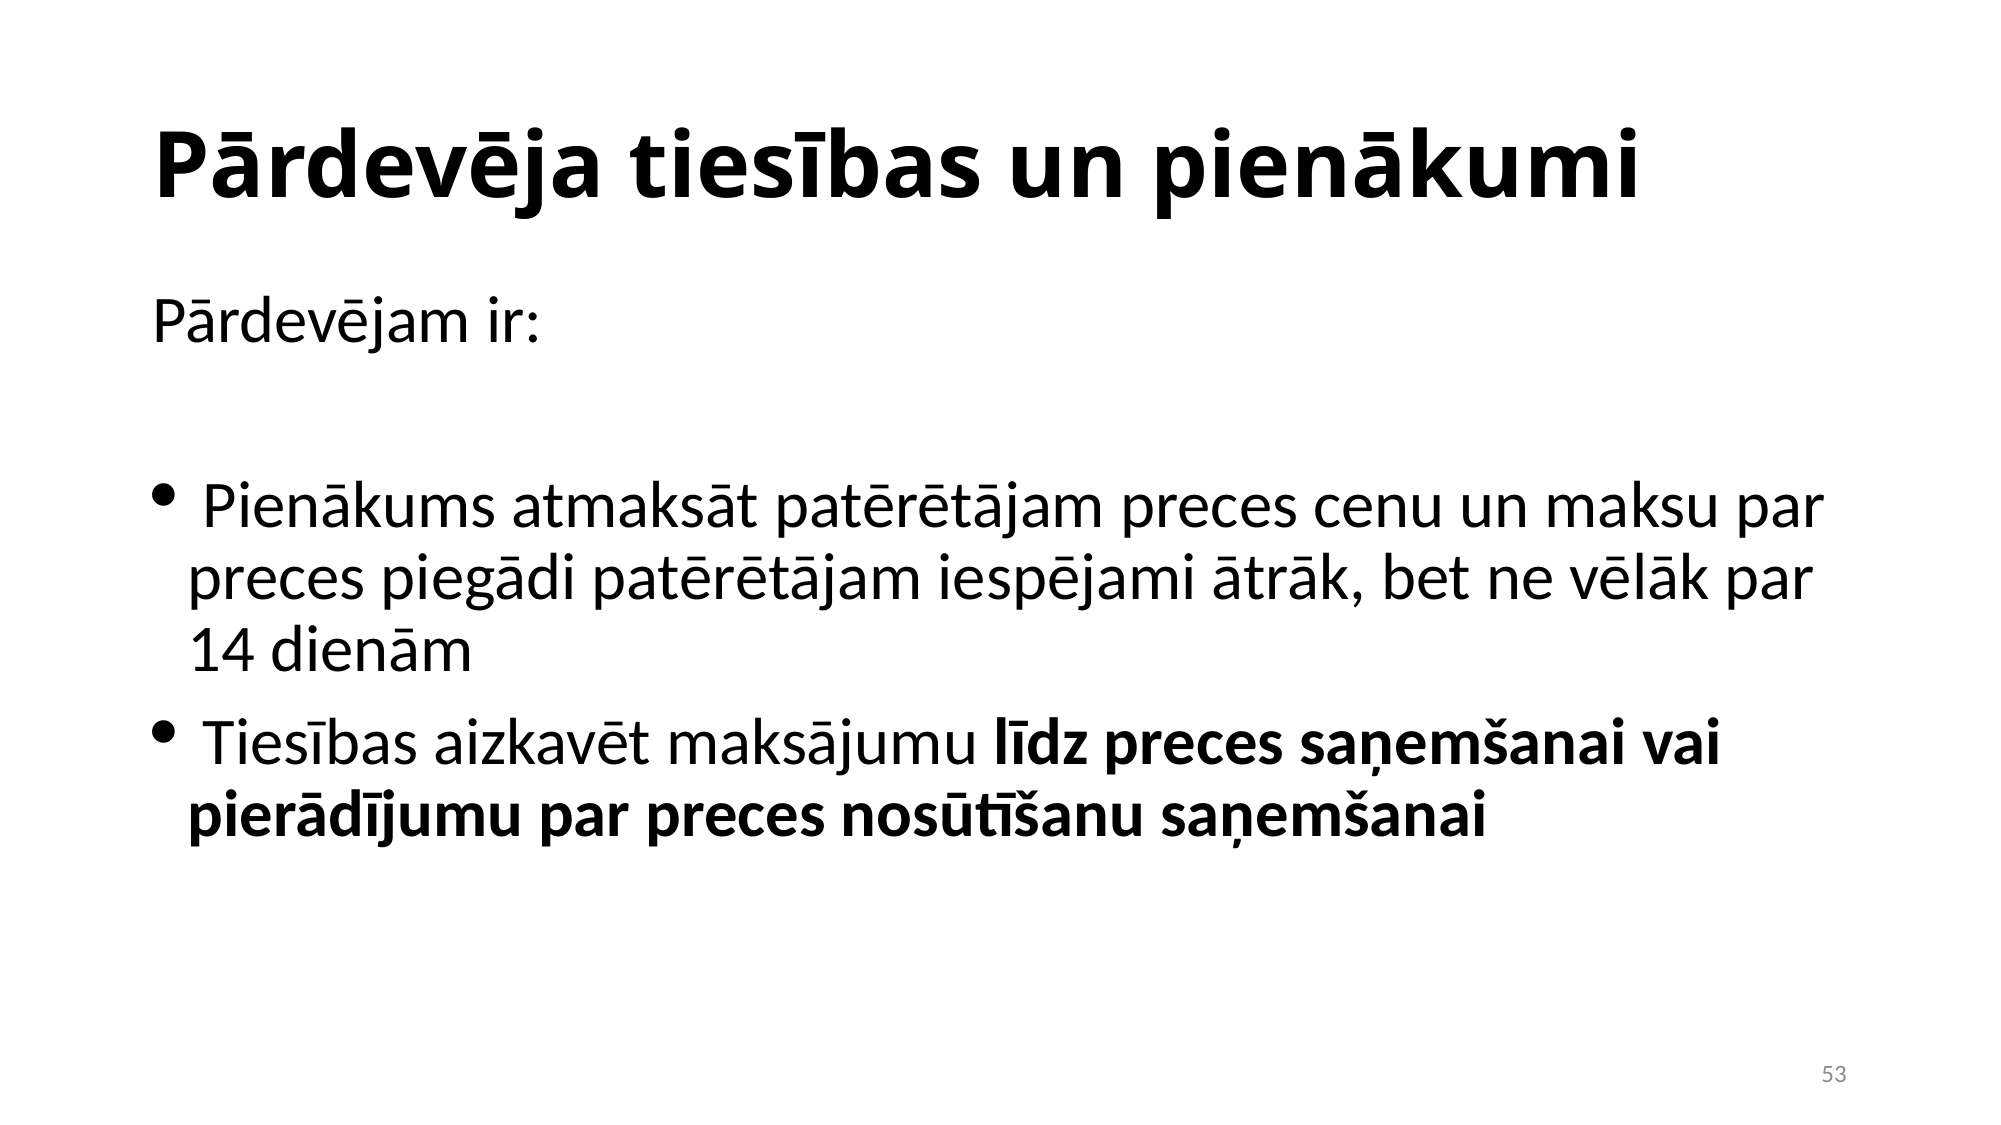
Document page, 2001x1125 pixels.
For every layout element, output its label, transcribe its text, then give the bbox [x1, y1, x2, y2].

text_box 1 [1412, 1042, 1862, 1102]
text_box Pārdevēja tiesības un pienākumi [137, 59, 1862, 277]
text_box Pārdevējam ir: Pienākums atmaksāt patērētājam preces cenu un maksu par preces piegādi patērētājam iespējami ātrāk, bet ne vēlāk par 14 dienām Tiesības aizkavēt maksājumu līdz preces saņemšanai vai pierādījumu par preces nosūtīšanu saņemšanai [137, 277, 1862, 1081]
